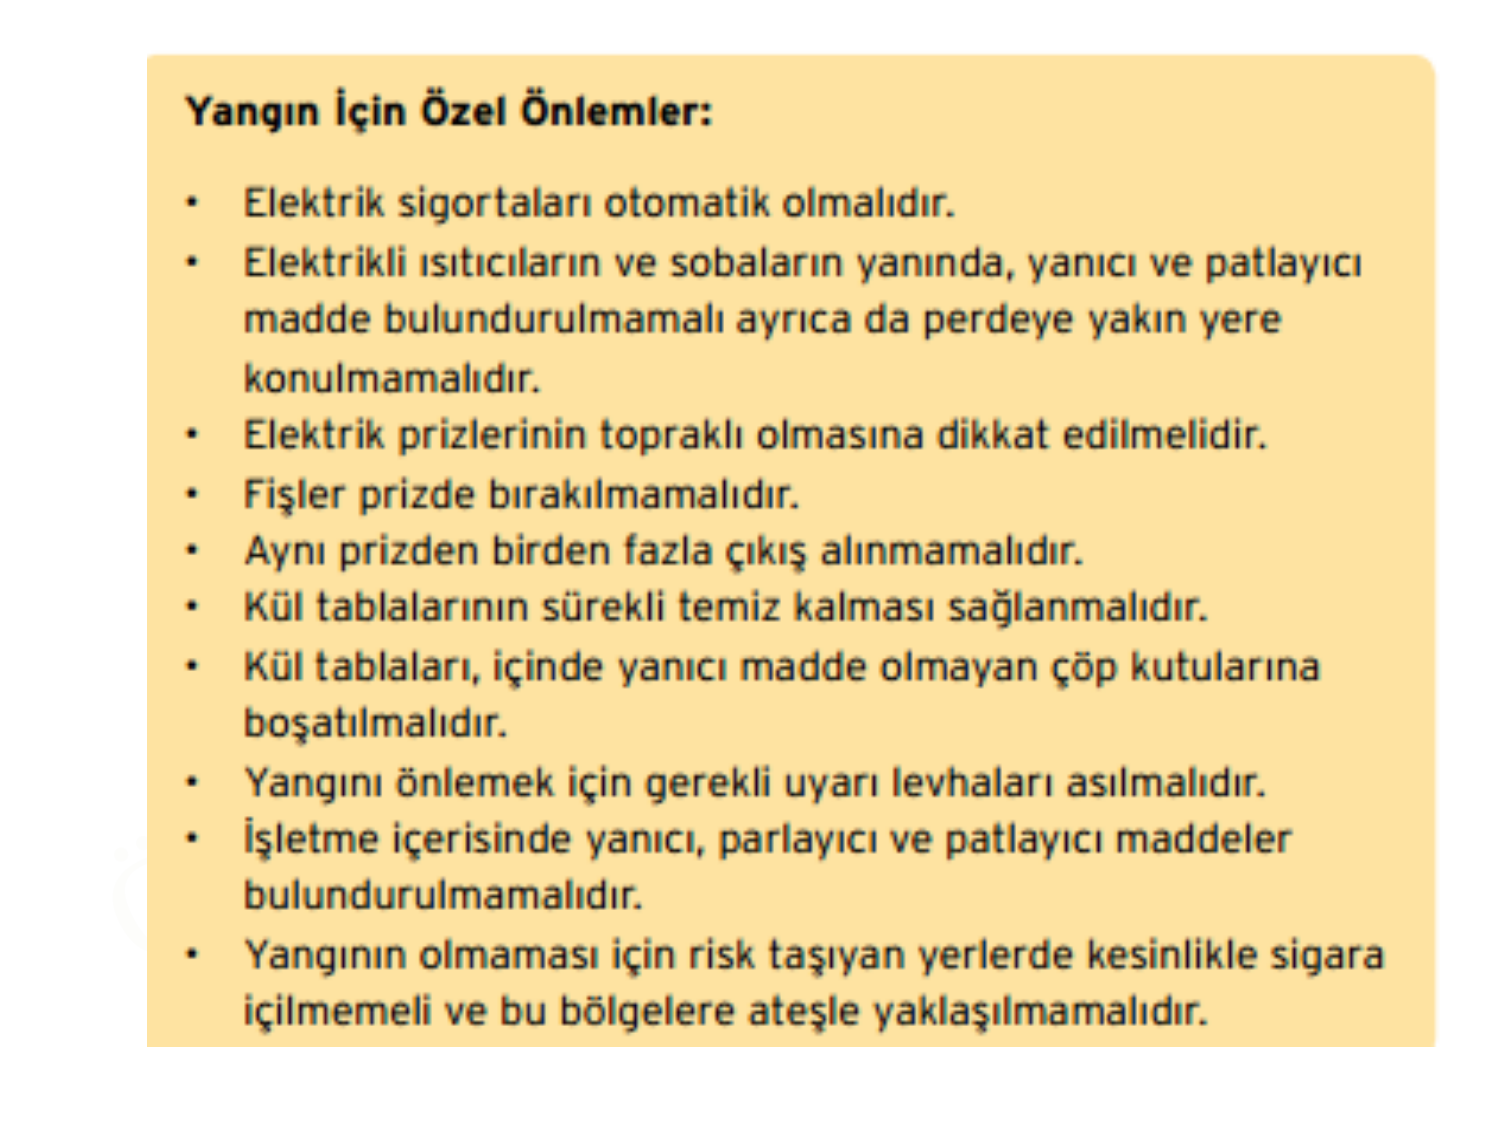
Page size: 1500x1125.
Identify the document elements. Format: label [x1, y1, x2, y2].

picture [147, 42, 1448, 1047]
